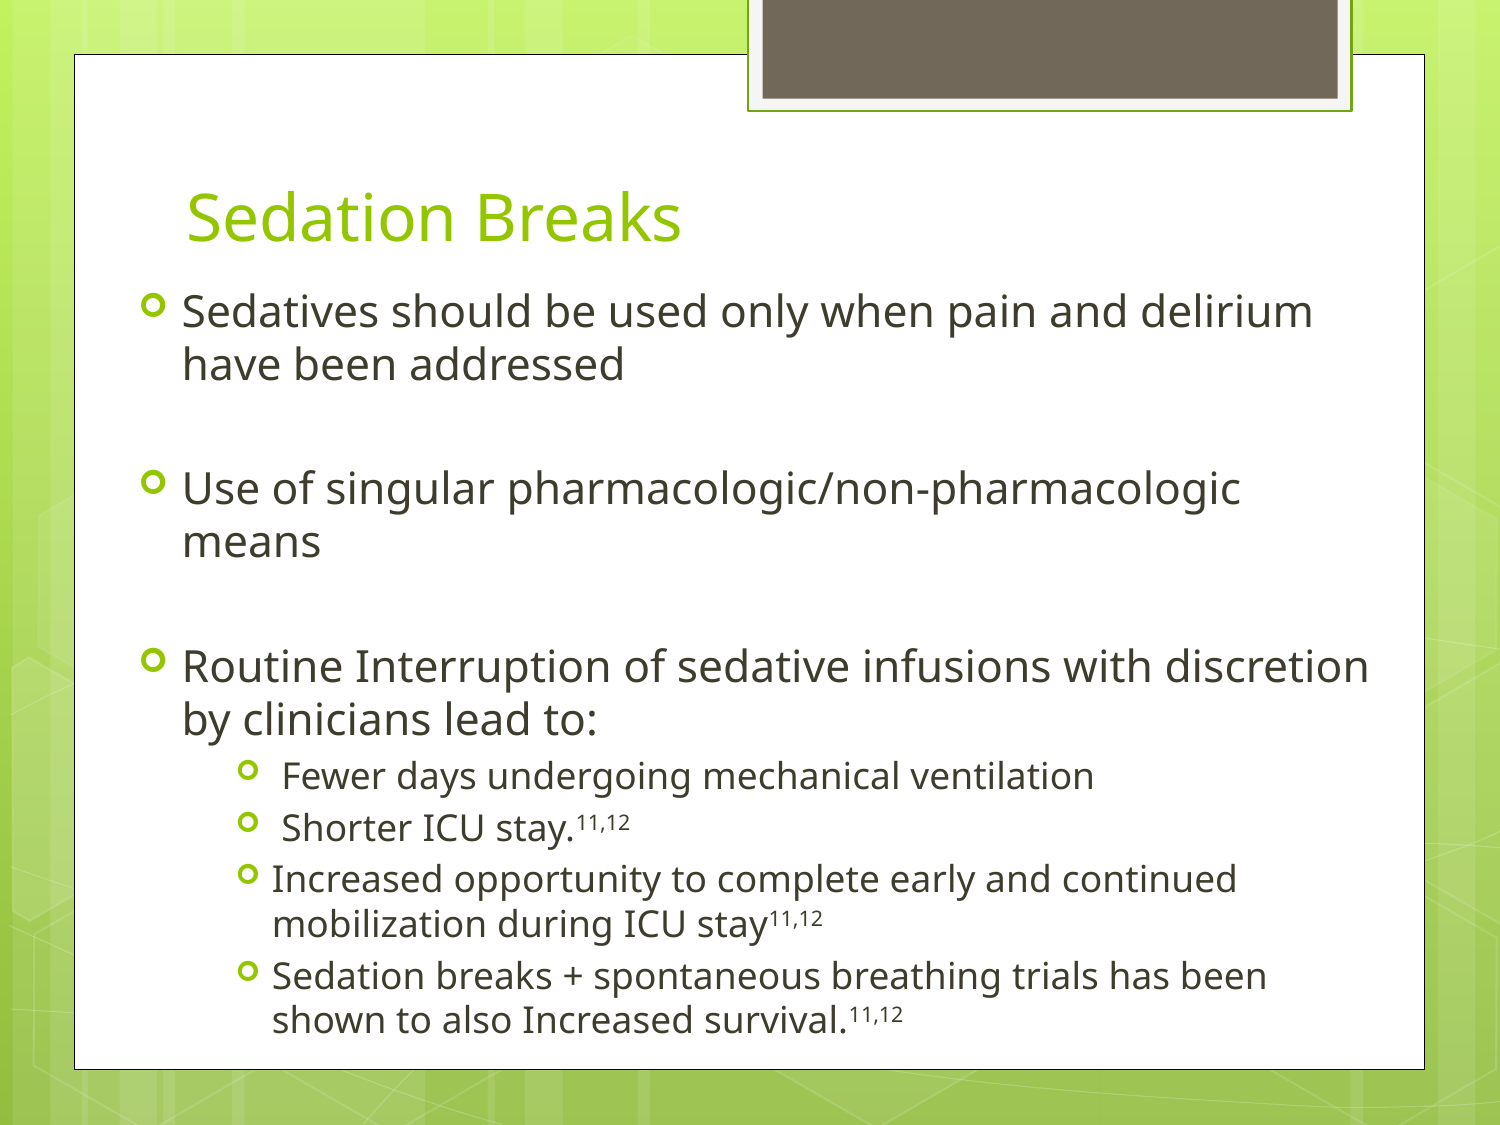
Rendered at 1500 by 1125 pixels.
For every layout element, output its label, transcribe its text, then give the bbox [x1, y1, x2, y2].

title Sedation Breaks [171, 168, 1324, 263]
list Sedatives should be used only when pain and delirium have been addressed Use of singular pharmacologic/non-pharmacologic means Routine Interruption of sedative infusions with discretion by clinicians lead to: Fewer days undergoing mechanical ventilation Shorter ICU stay.11,12 Increased opportunity to complete early and continued mobilization during ICU stay11,12 Sedation breaks + spontaneous breathing trials has been shown to also Increased survival.11,12 [112, 275, 1400, 1050]
